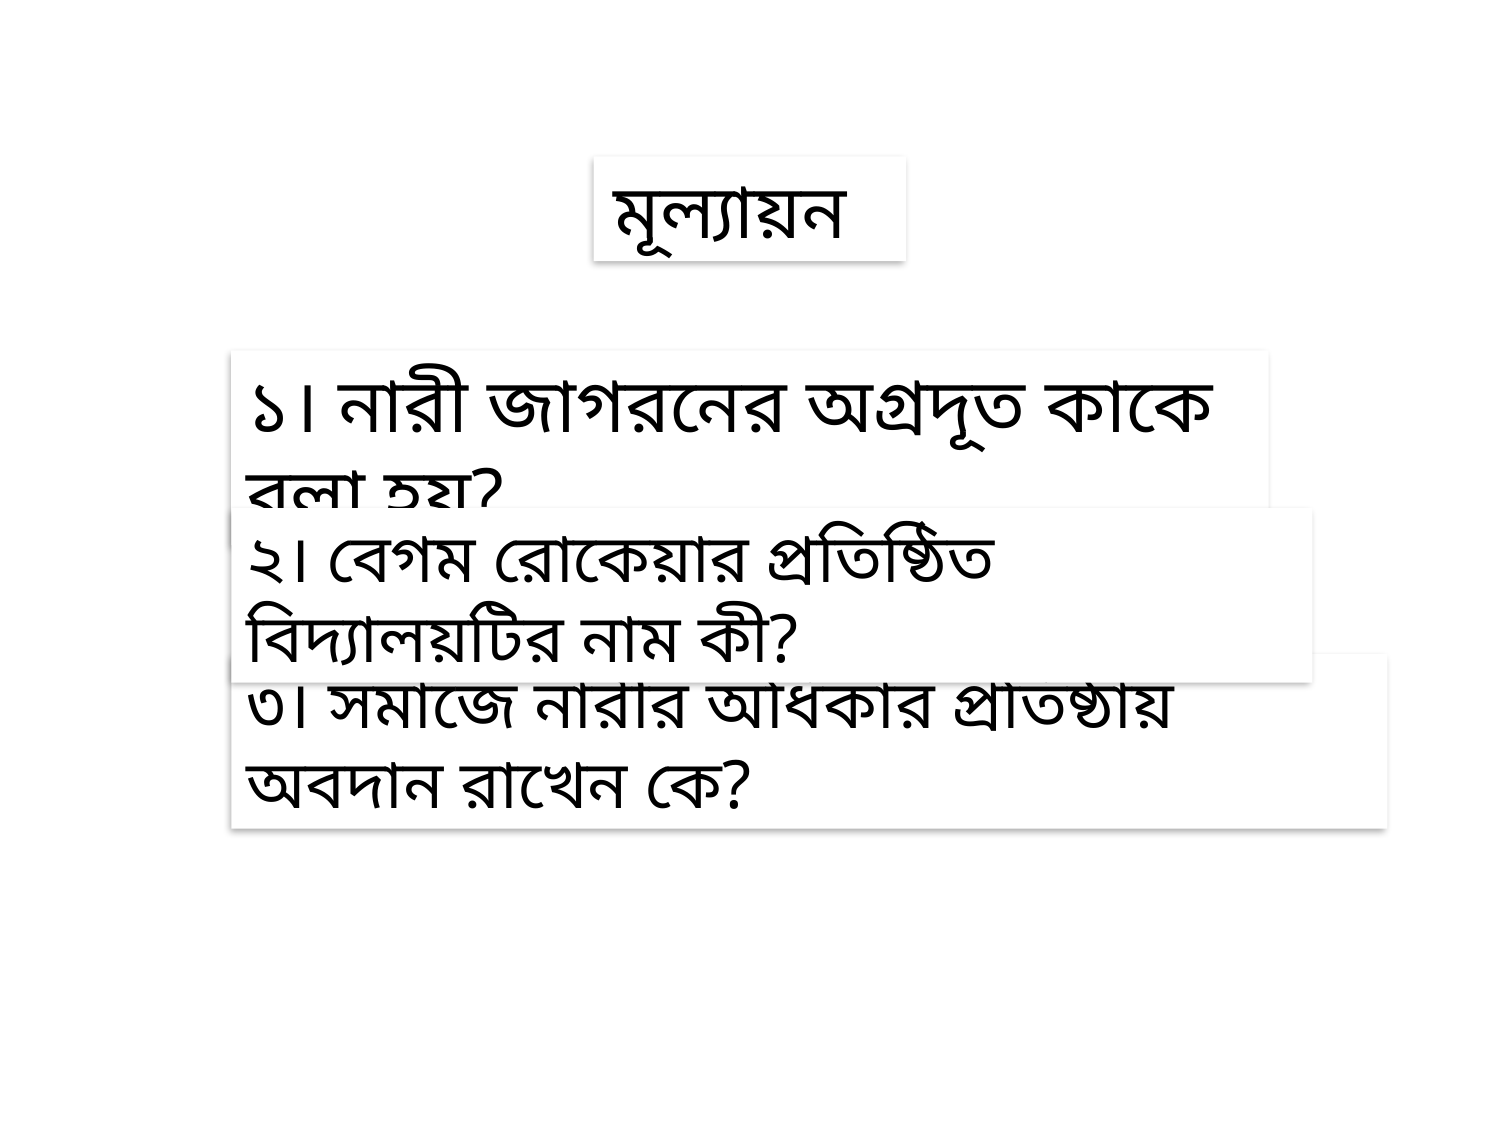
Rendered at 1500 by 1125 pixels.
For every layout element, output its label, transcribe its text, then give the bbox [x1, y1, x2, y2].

text_box মূল্যায়ন [593, 156, 907, 262]
text_box ৩। সমাজে নারীর অধিকার প্রতিষ্ঠায় অবদান রাখেন কে? [230, 653, 1388, 829]
text_box ২। বেগম রোকেয়ার প্রতিষ্ঠিত বিদ্যালয়টির নাম কী? [230, 507, 1313, 684]
text_box ১। নারী জাগরনের অগ্রদূত কাকে বলা হয়? [230, 350, 1269, 507]
